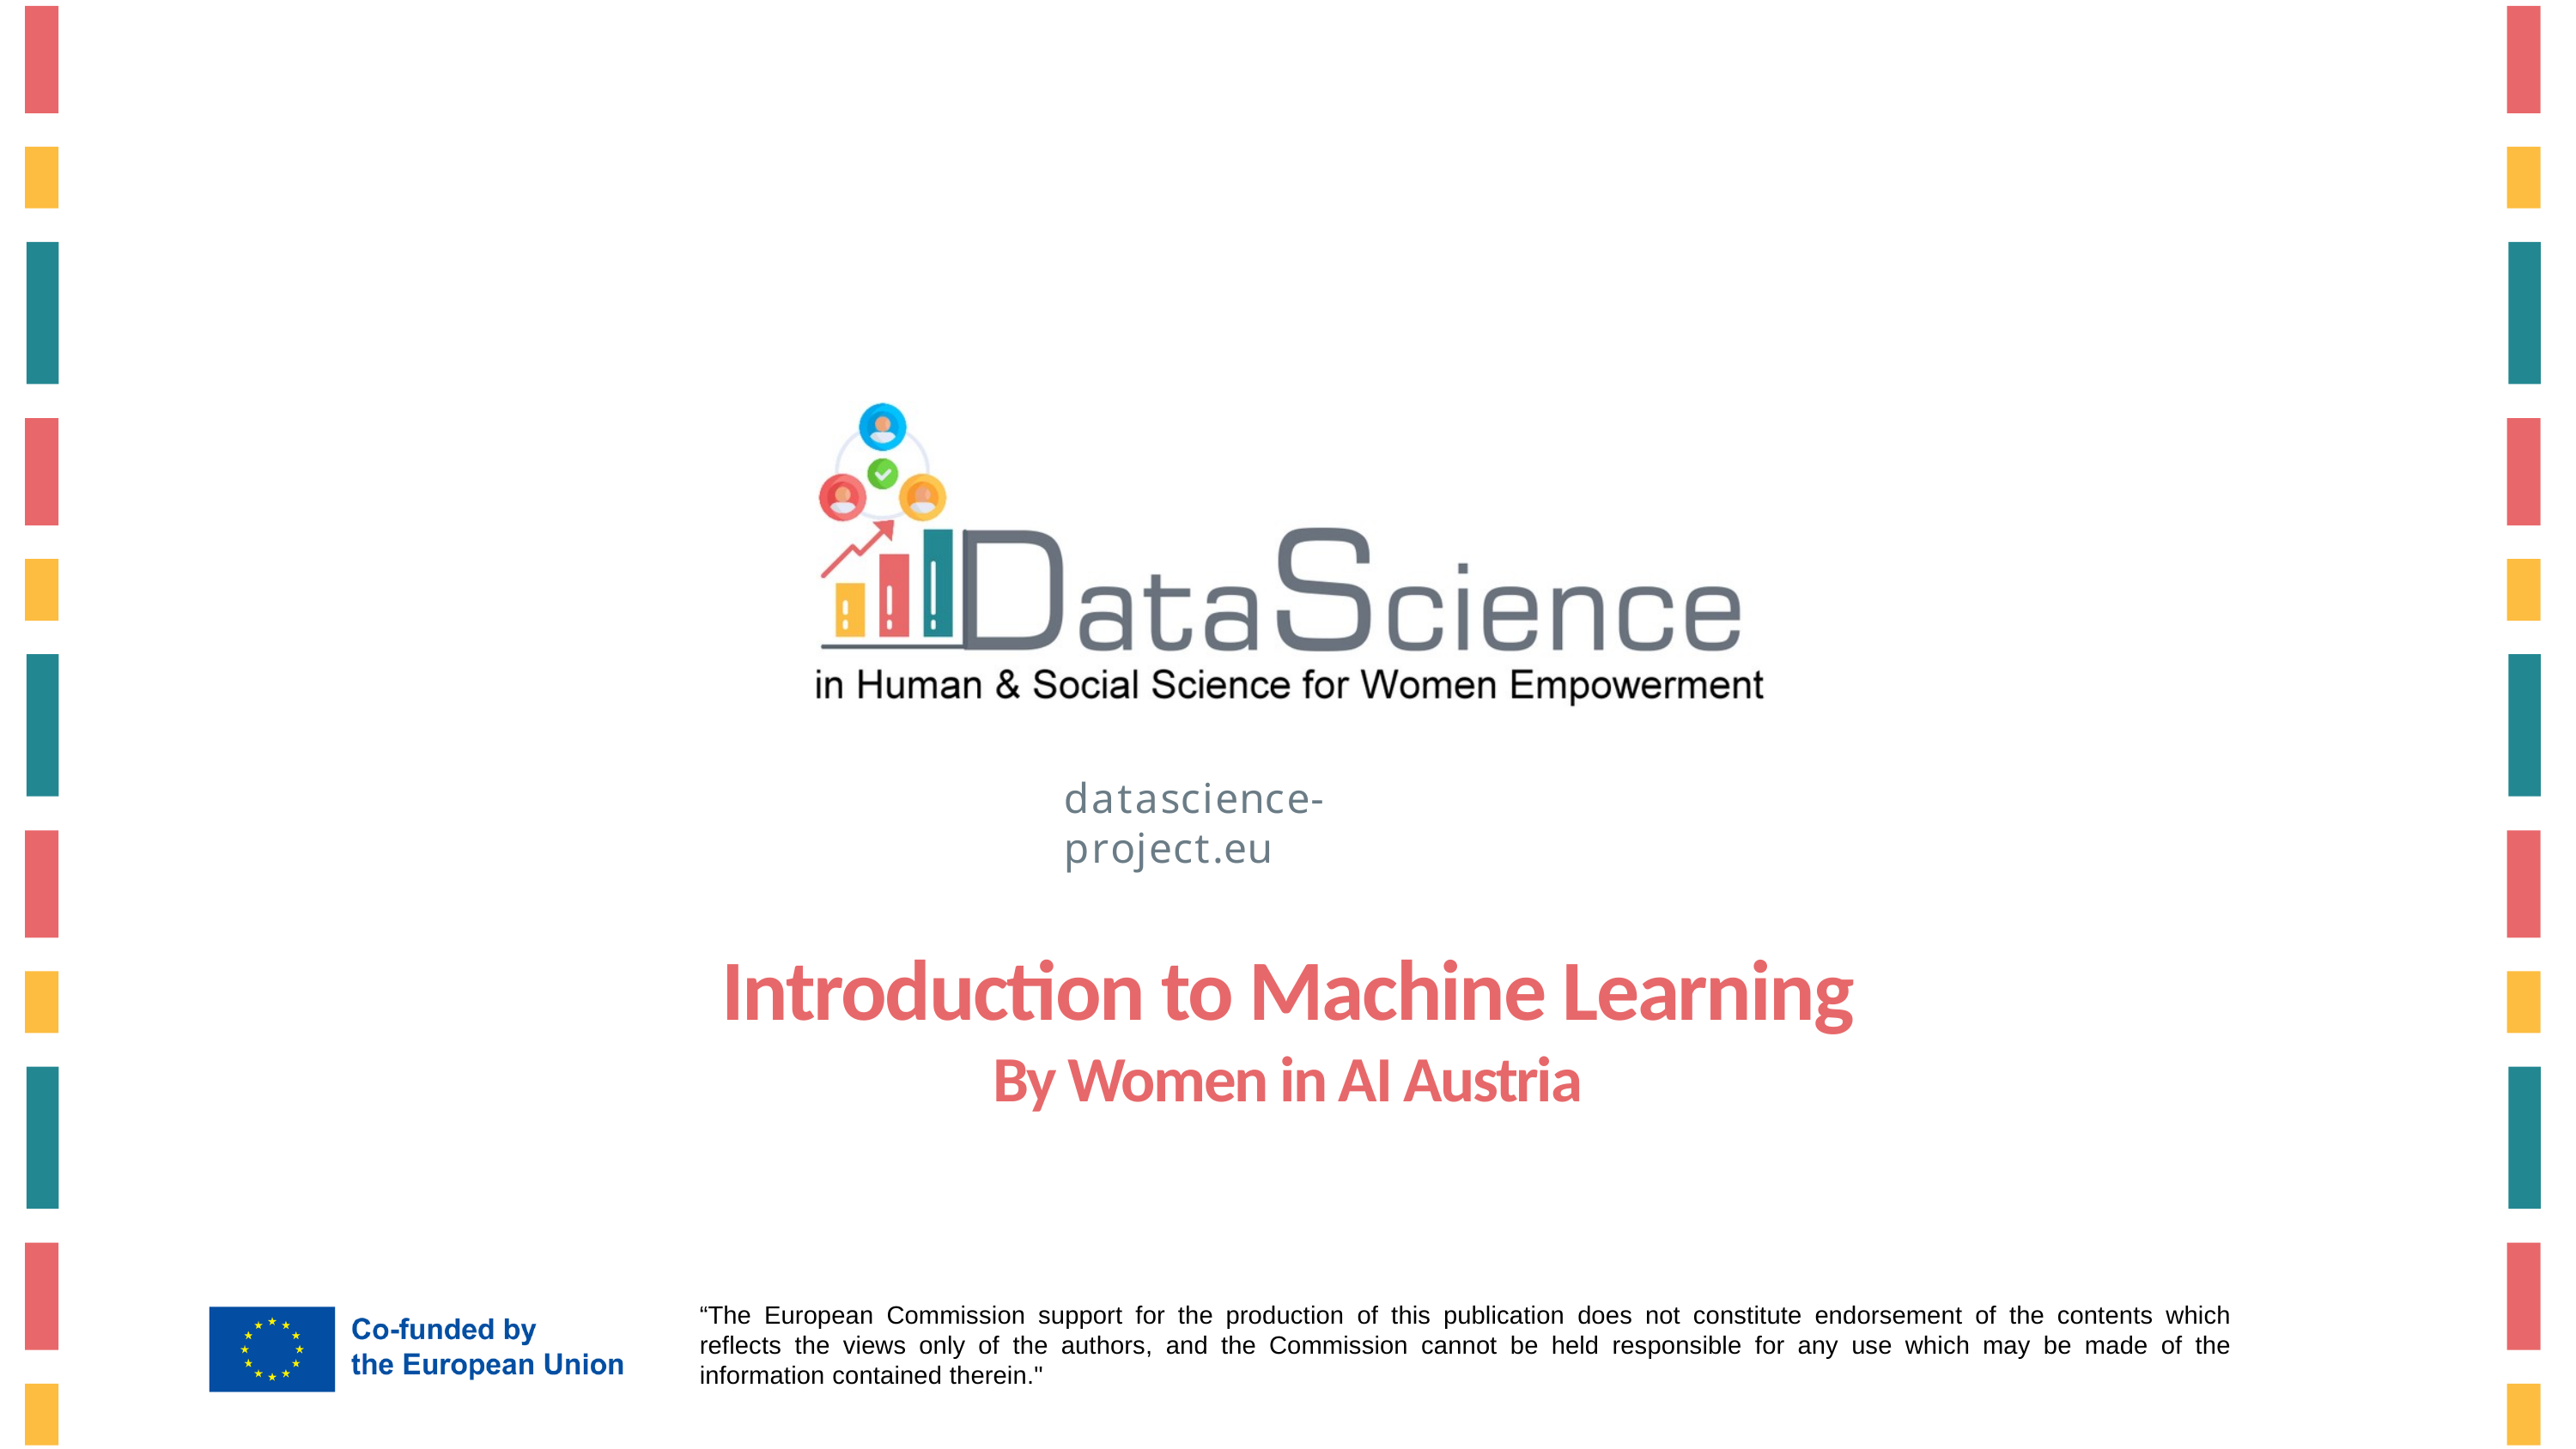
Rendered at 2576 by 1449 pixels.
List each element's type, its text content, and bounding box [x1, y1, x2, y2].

text_box Introduction to Machine Learning By Women in AI Austria [244, 928, 2332, 1122]
picture [204, 1301, 655, 1397]
picture [816, 401, 1766, 709]
